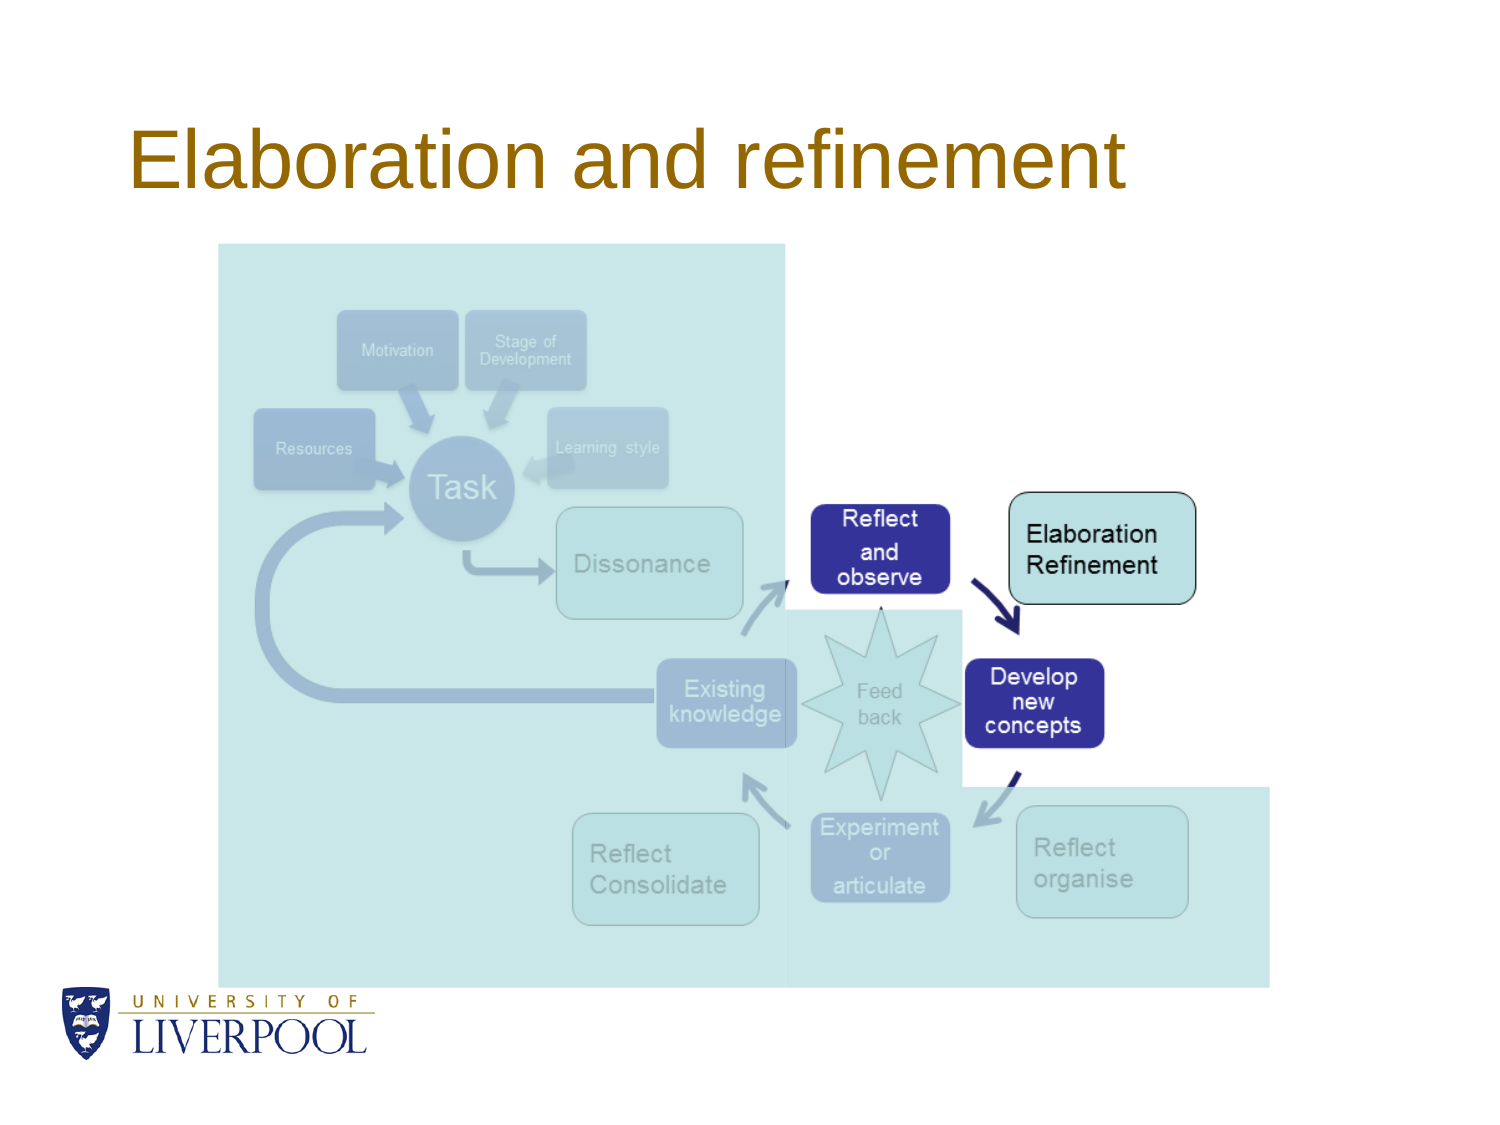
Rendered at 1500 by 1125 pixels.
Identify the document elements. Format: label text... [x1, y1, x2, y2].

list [194, 224, 1388, 986]
title Elaboration and refinement [112, 62, 1388, 213]
picture [62, 987, 375, 1060]
